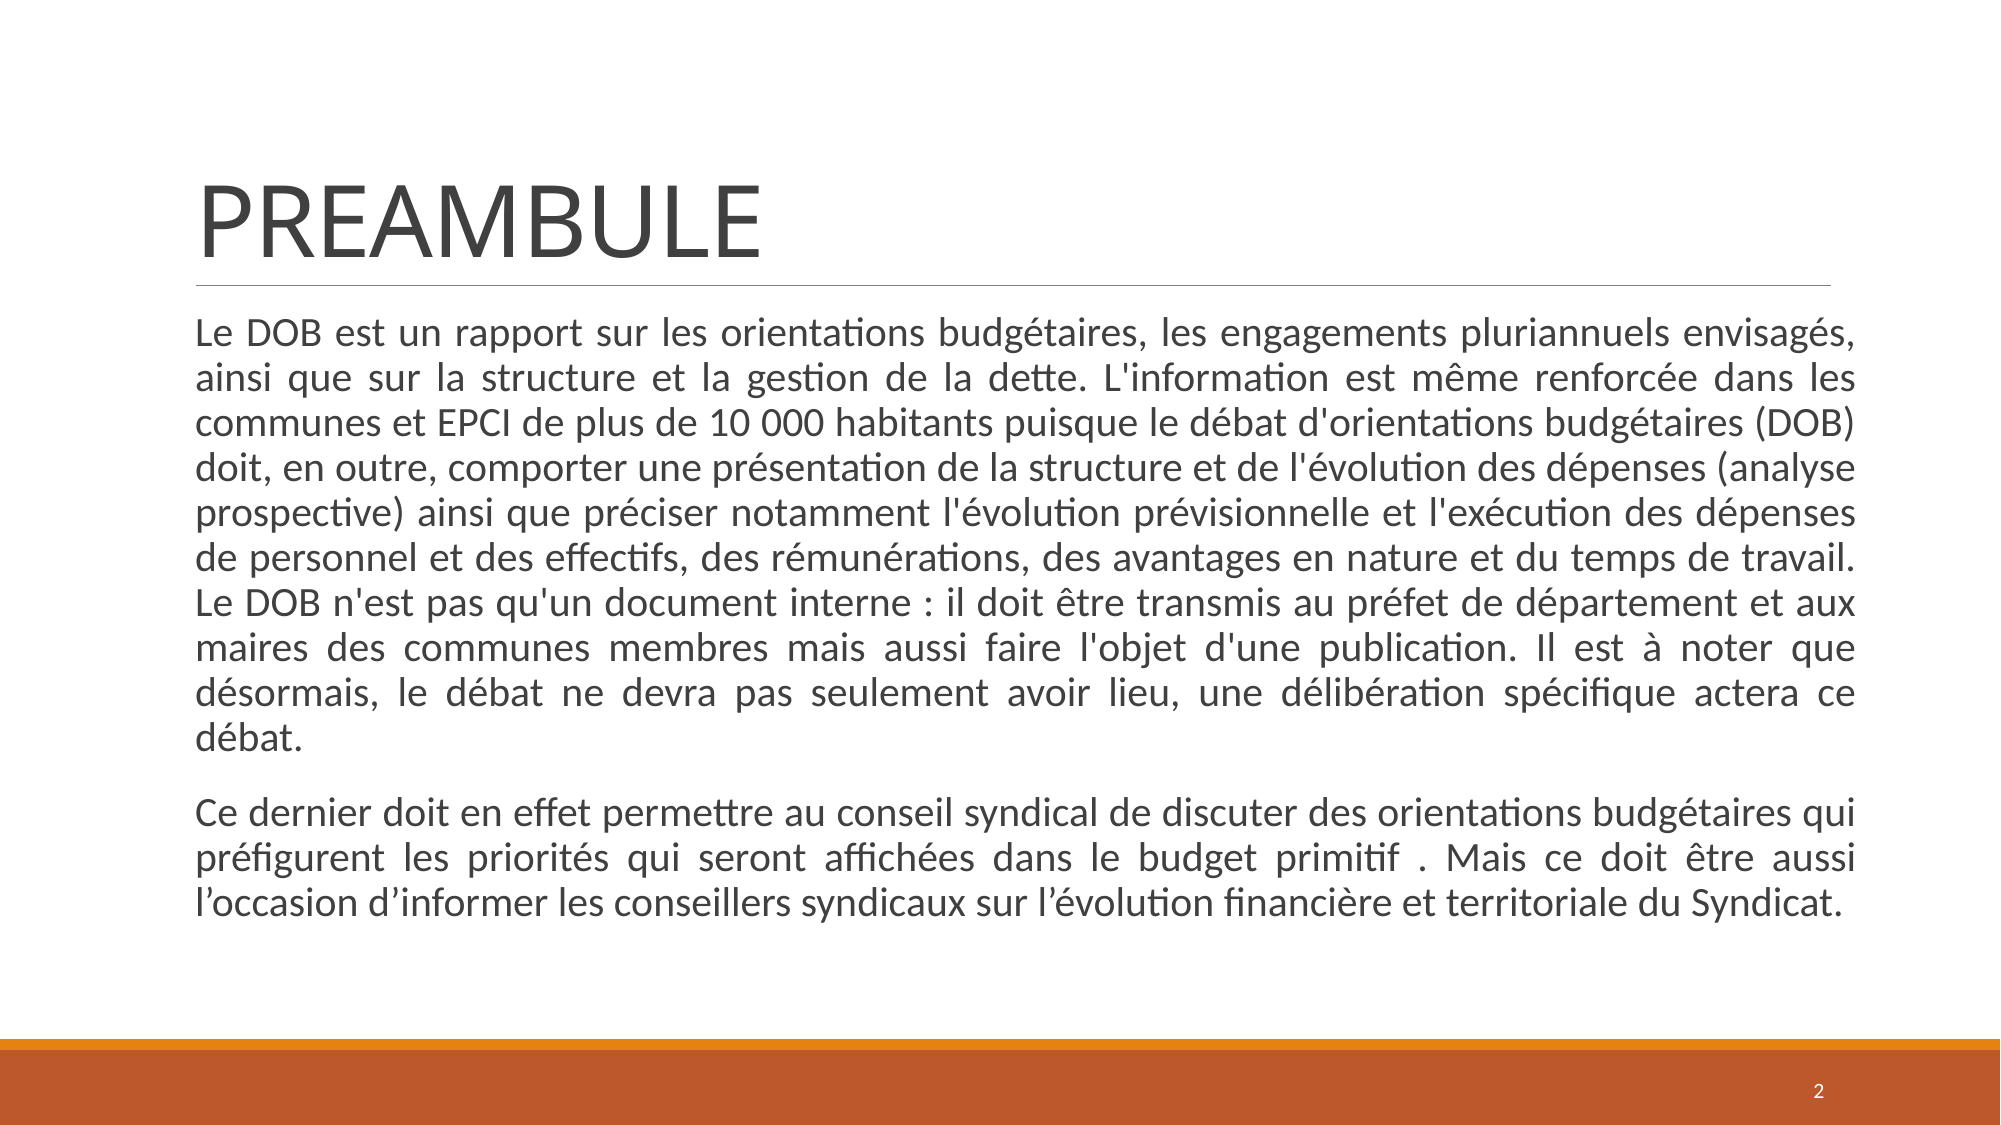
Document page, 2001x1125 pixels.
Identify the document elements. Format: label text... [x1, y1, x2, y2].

title PREAMBULE [180, 47, 1830, 285]
slide_number 2 [1624, 1059, 1840, 1120]
list Le DOB est un rapport sur les orientations budgétaires, les engagements pluriannuels envisagés, ainsi que sur la structure et la gestion de la dette. L'information est même renforcée dans les communes et EPCI de plus de 10 000 habitants puisque le débat d'orientations budgétaires (DOB) doit, en outre, comporter une présentation de la structure et de l'évolution des dépenses (analyse prospective) ainsi que préciser notamment l'évolution prévisionnelle et l'exécution des dépenses de personnel et des effectifs, des rémunérations, des avantages en nature et du temps de travail. Le DOB n'est pas qu'un document interne : il doit être transmis au préfet de département et aux maires des communes membres mais aussi faire l'objet d'une publication. Il est à noter que désormais, le débat ne devra pas seulement avoir lieu, une délibération spécifique actera ce débat. Ce dernier doit en effet permettre au conseil syndical de discuter des orientations budgétaires qui préfigurent les priorités qui seront affichées dans le budget primitif . Mais ce doit être aussi l’occasion d’informer les conseillers syndicaux sur l’évolution financière et territoriale du Syndicat. [180, 302, 1857, 1015]
